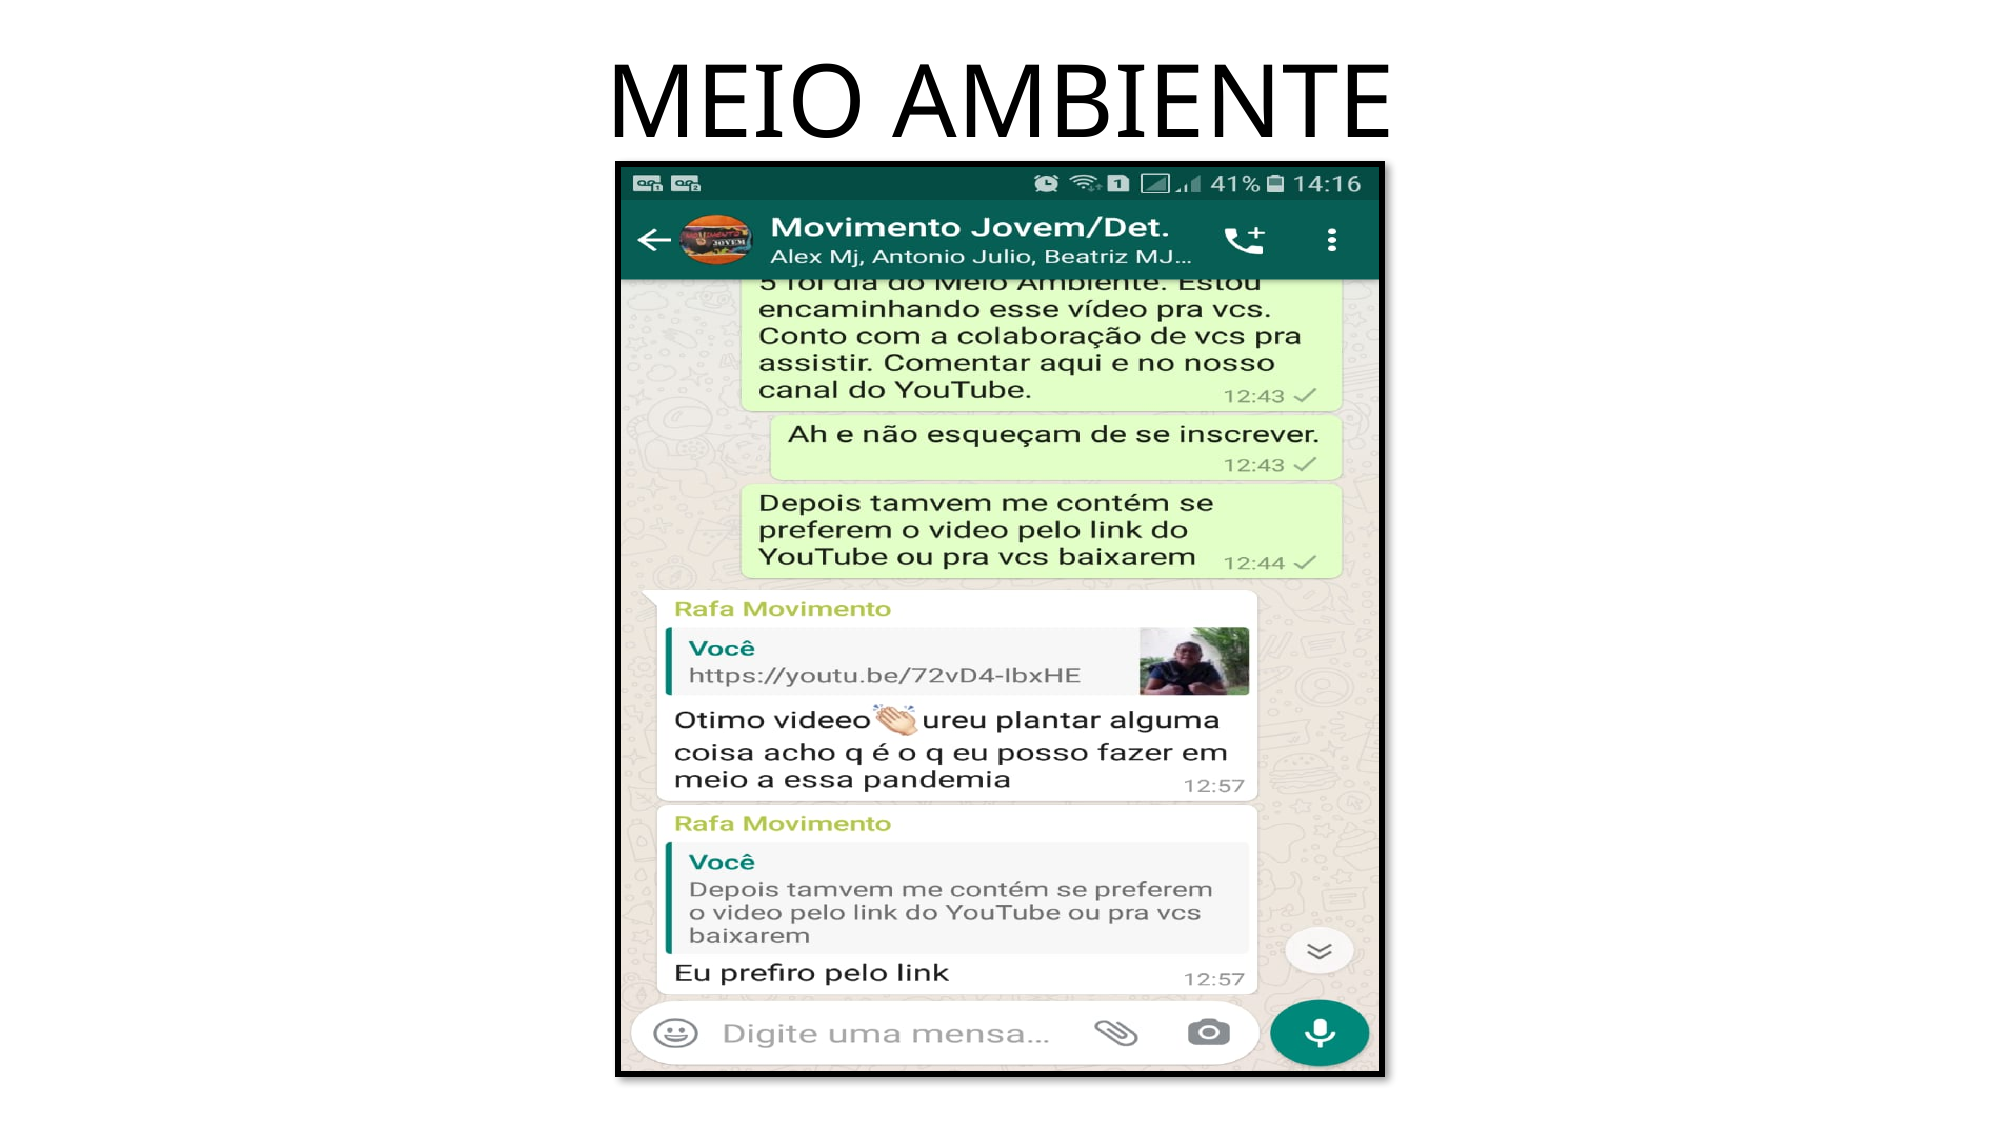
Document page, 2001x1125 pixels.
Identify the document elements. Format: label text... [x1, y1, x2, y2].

title MEIO AMBIENTE [249, 42, 1750, 167]
picture [621, 166, 1379, 1072]
